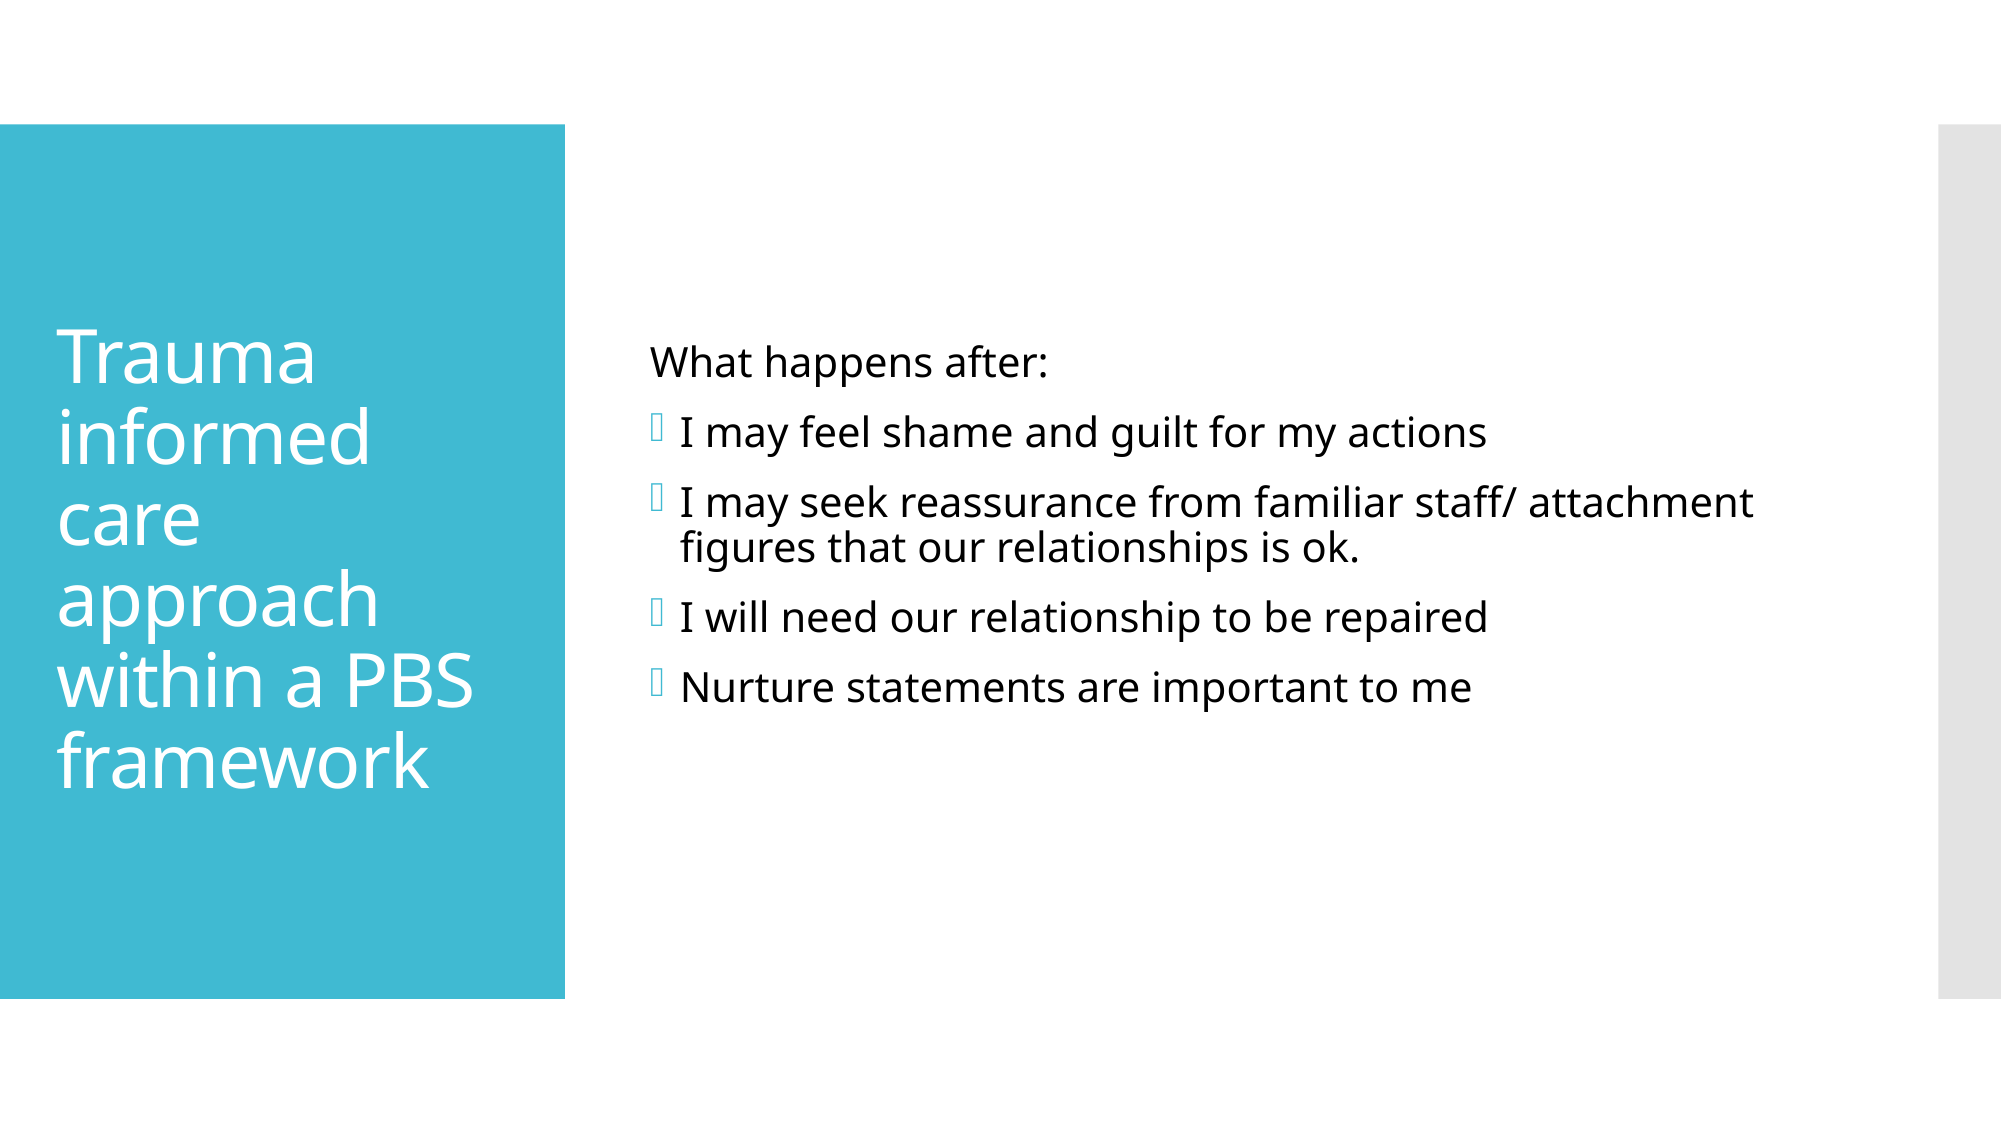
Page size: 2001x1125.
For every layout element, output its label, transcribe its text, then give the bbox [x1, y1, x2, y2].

title Trauma informed care approach within a PBS framework [41, 184, 525, 940]
list What happens after: I may feel shame and guilt for my actions I may seek reassurance from familiar staff/ attachment figures that our relationships is ok. I will need our relationship to be repaired Nurture statements are important to me [634, 141, 1835, 982]
